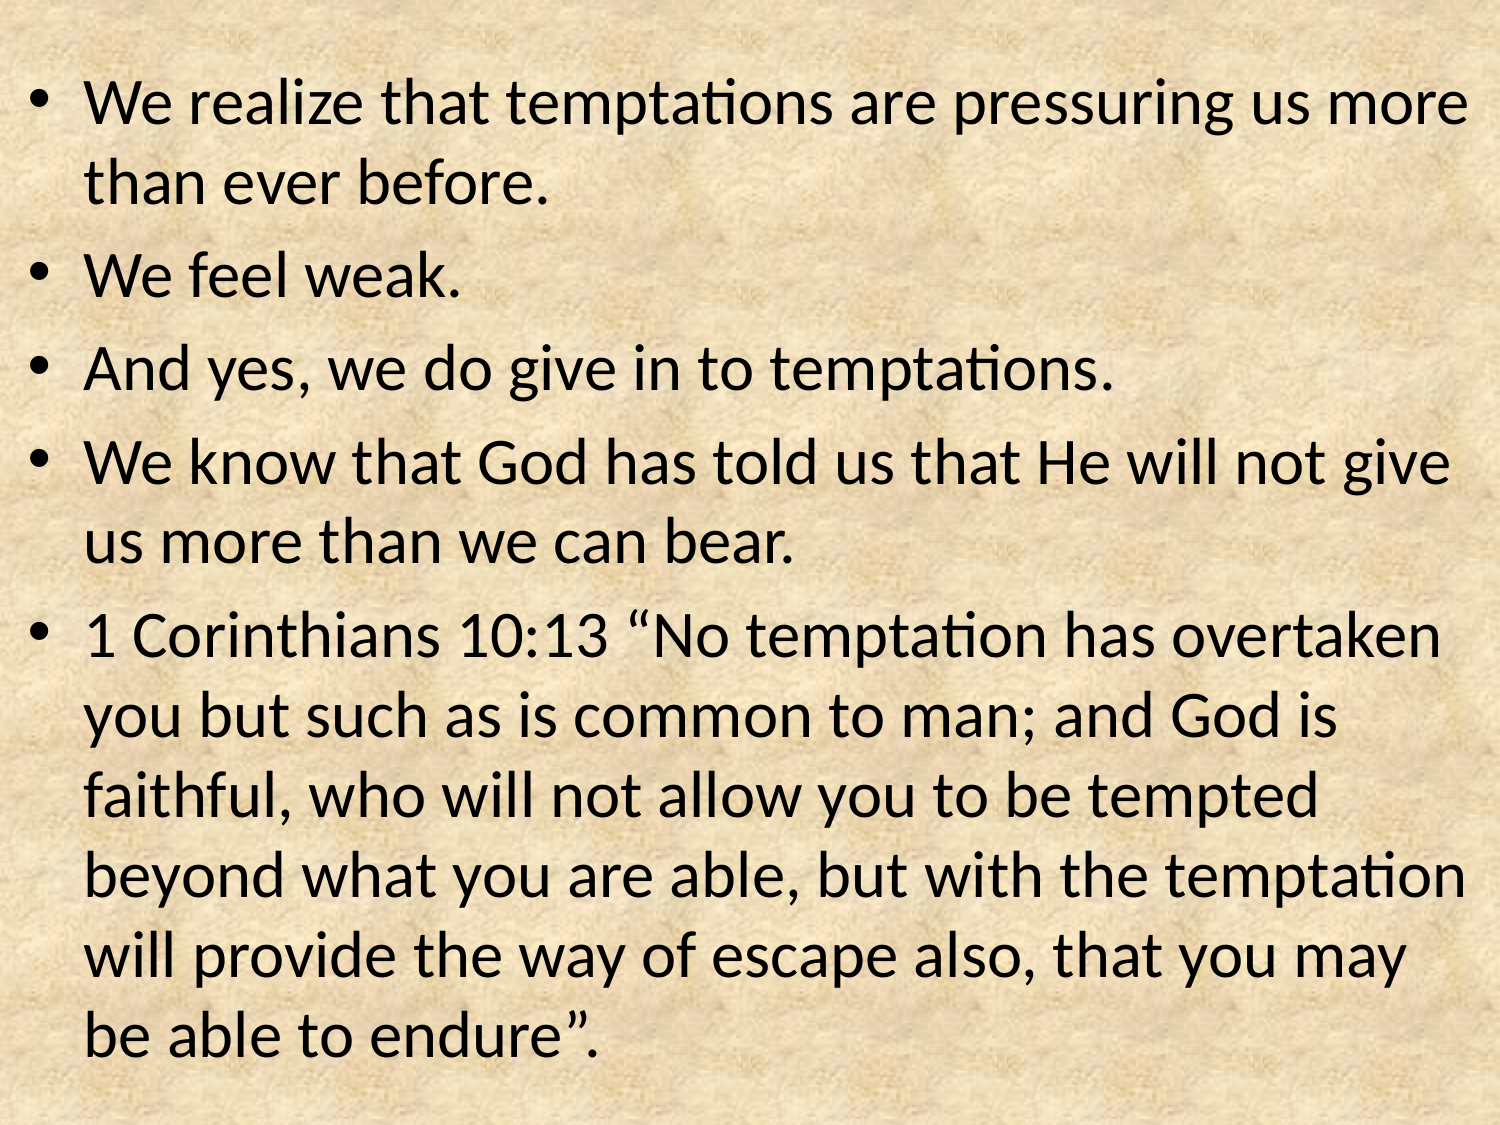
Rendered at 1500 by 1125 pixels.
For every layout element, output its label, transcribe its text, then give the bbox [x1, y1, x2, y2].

list We realize that temptations are pressuring us more than ever before. We feel weak. And yes, we do give in to temptations. We know that God has told us that He will not give us more than we can bear. 1 Corinthians 10:13 “No temptation has overtaken you but such as is common to man; and God is faithful, who will not allow you to be tempted beyond what you are able, but with the temptation will provide the way of escape also, that you may be able to endure”. [12, 50, 1488, 1100]
picture [0, 0, 1500, 1125]
